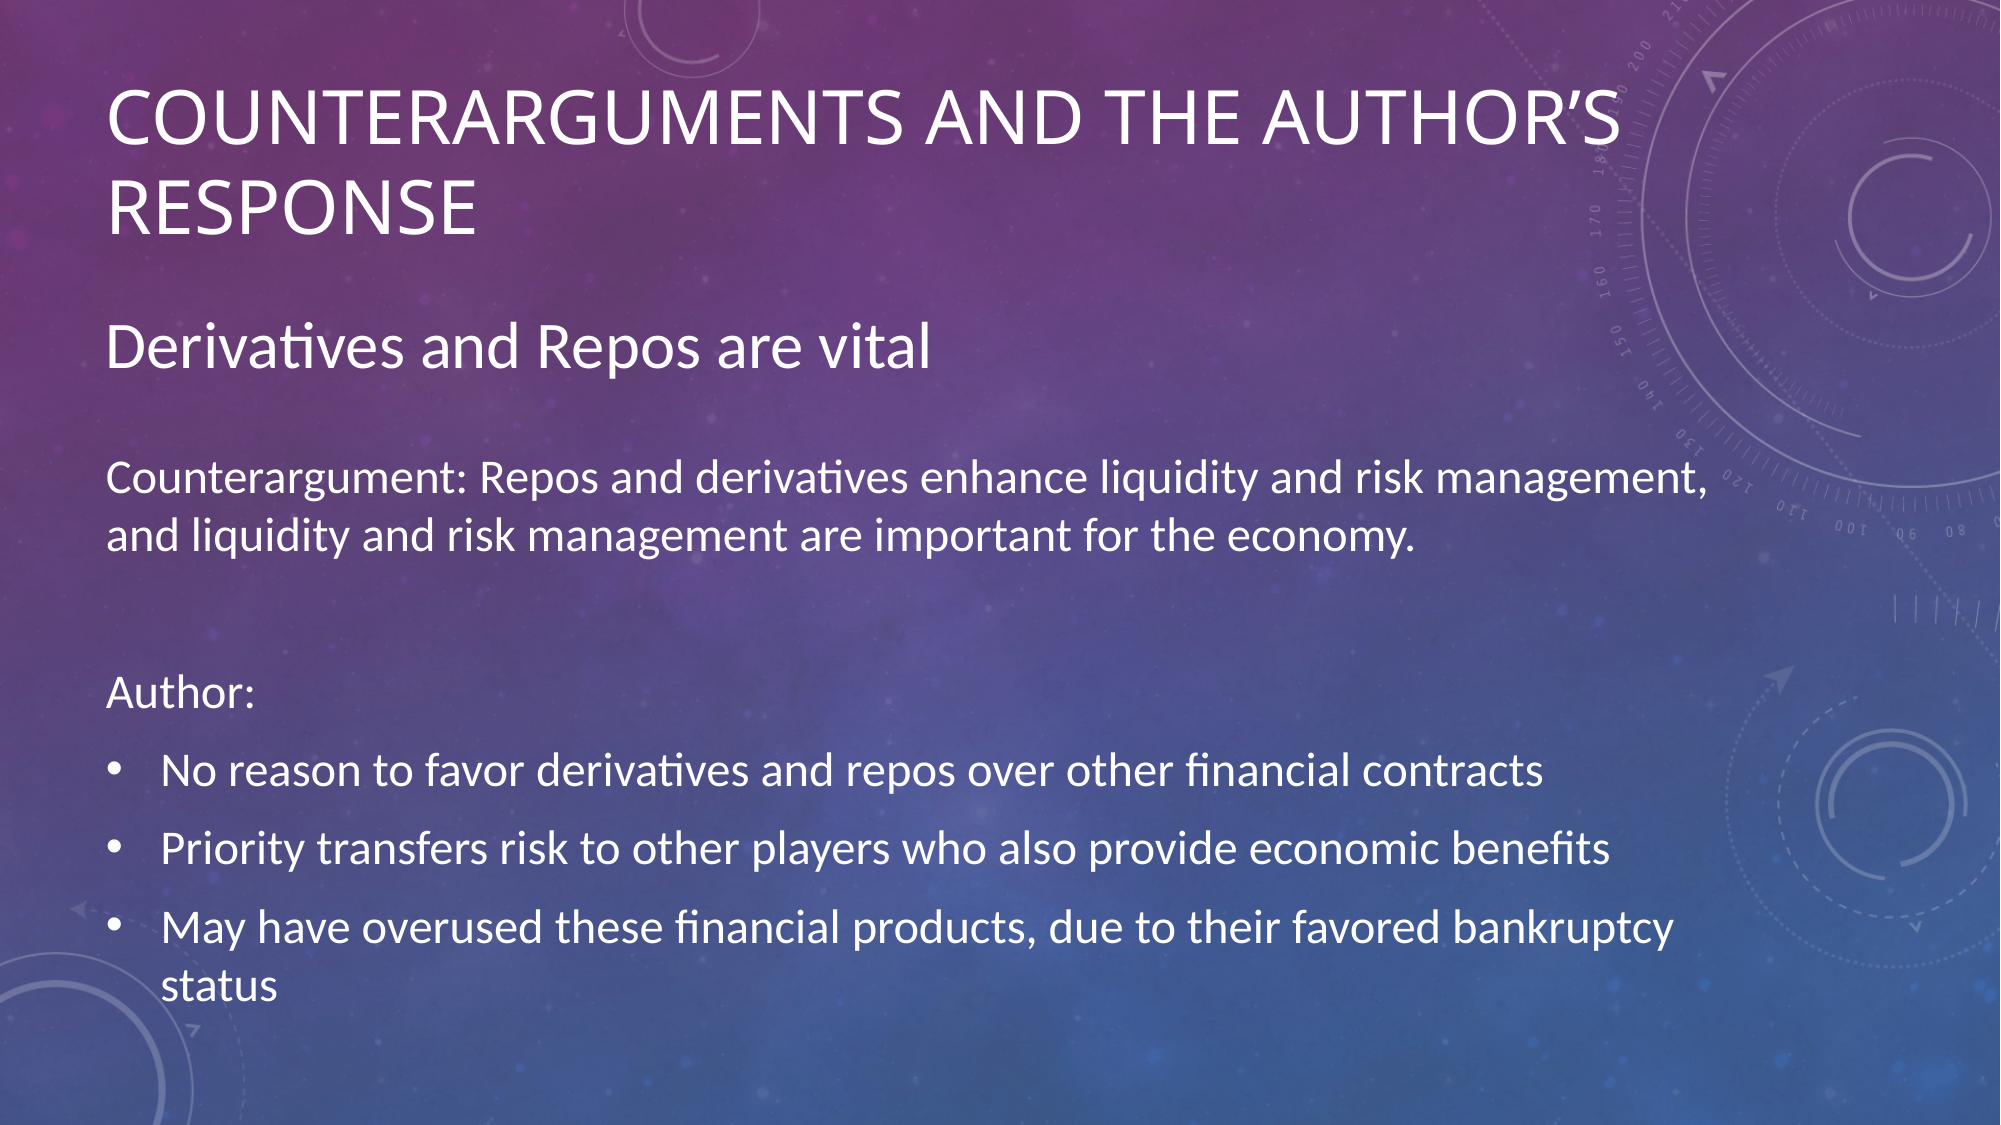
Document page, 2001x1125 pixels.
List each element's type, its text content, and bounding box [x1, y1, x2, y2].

list Derivatives and Repos are vital [90, 252, 1753, 390]
title Counterarguments and the Author’s response [90, 91, 1910, 229]
list Counterargument: Repos and derivatives enhance liquidity and risk management, and liquidity and risk management are important for the economy. Author: No reason to favor derivatives and repos over other financial contracts Priority transfers risk to other players who also provide economic benefits May have overused these financial products, due to their favored bankruptcy status [90, 437, 1753, 1068]
picture [0, 0, 2000, 1125]
